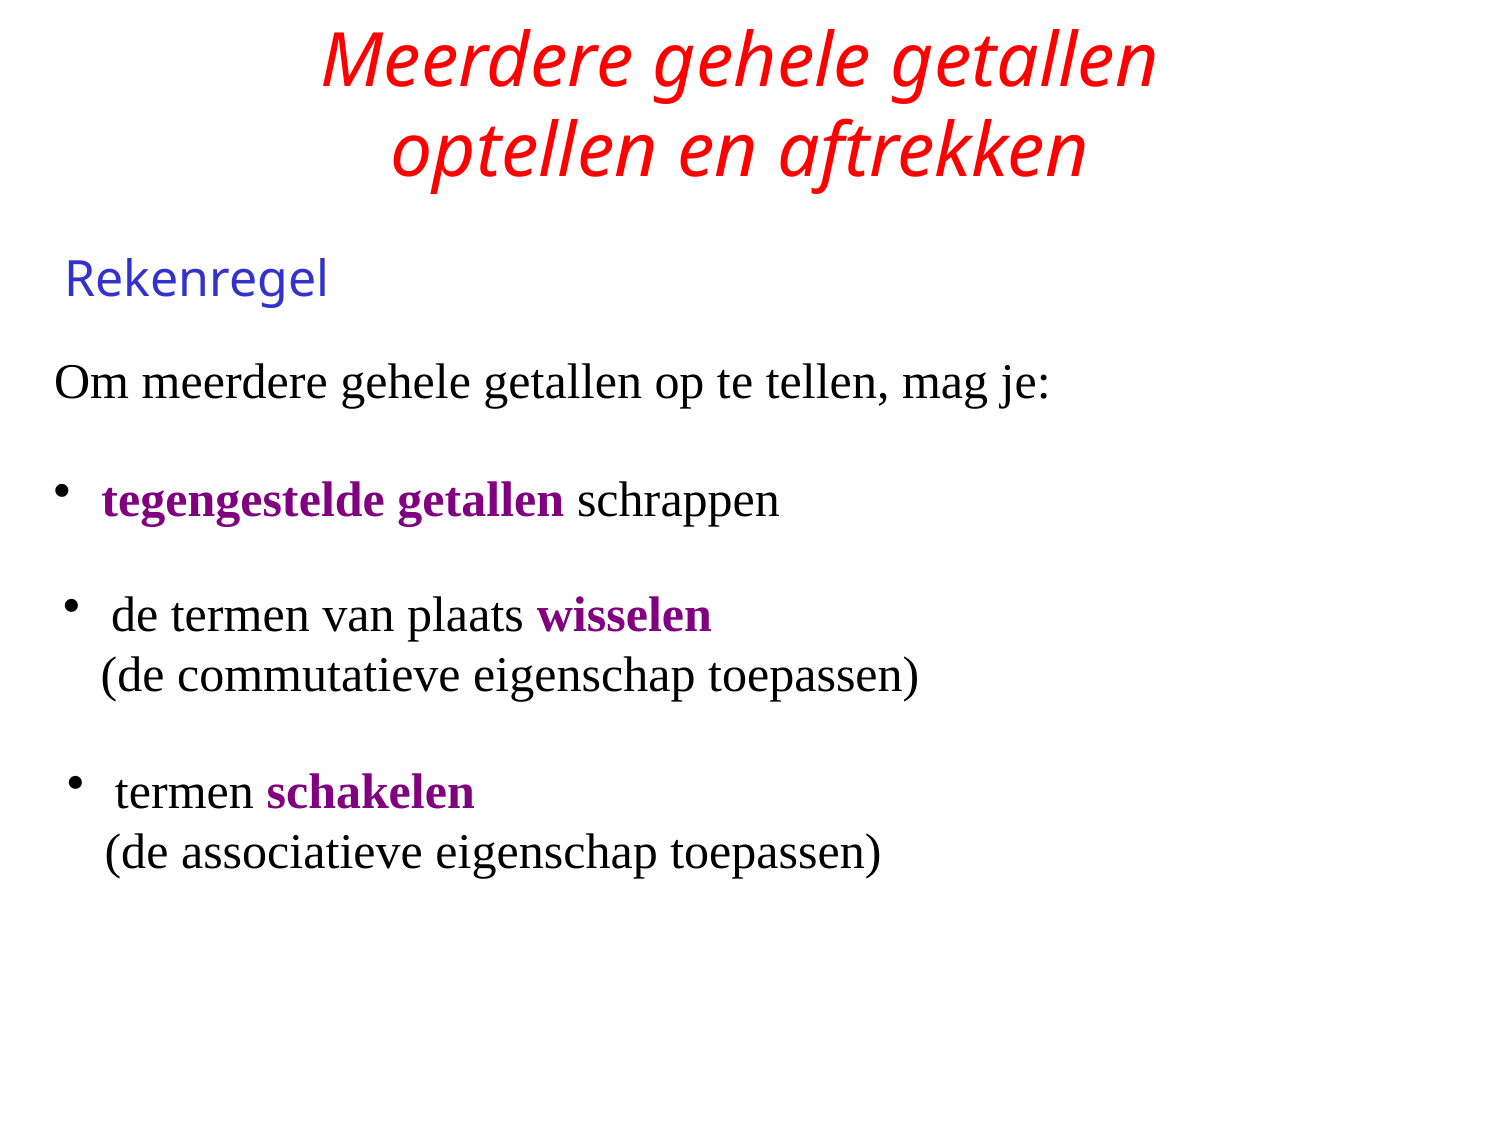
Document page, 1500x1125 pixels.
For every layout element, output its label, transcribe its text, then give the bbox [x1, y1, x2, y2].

text_box Om meerdere gehele getallen op te tellen, mag je: [39, 341, 1067, 417]
title Meerdere gehele getallen optellen en aftrekken [112, 7, 1388, 195]
text_box de termen van plaats wisselen (de commutatieve eigenschap toepassen) [48, 574, 935, 709]
text_box termen schakelen (de associatieve eigenschap toepassen) [52, 751, 897, 887]
text_box tegengestelde getallen schrappen [38, 459, 795, 535]
text_box Rekenregel [49, 239, 345, 314]
